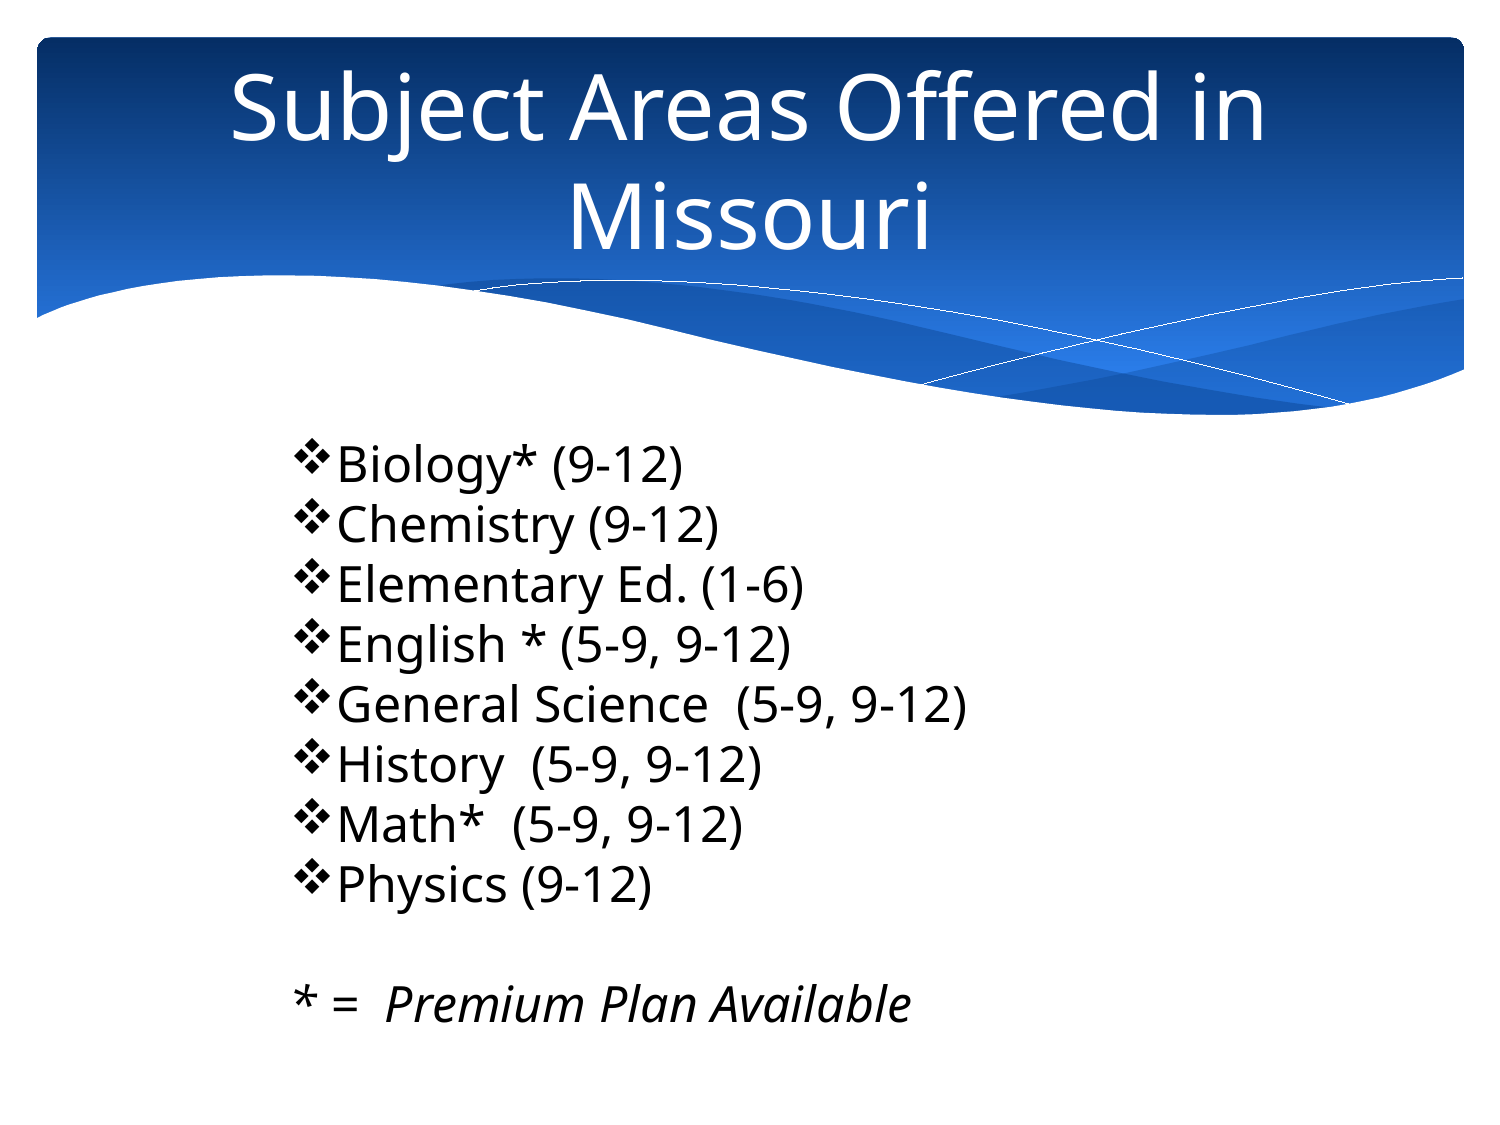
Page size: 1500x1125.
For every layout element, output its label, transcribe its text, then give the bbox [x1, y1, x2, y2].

text_box Biology* (9-12) Chemistry (9-12) Elementary Ed. (1-6) English * (5-9, 9-12) General Science (5-9, 9-12) History (5-9, 9-12) Math* (5-9, 9-12) Physics (9-12) * = Premium Plan Available [274, 424, 1250, 1040]
title Subject Areas Offered in Missouri [75, 55, 1425, 261]
